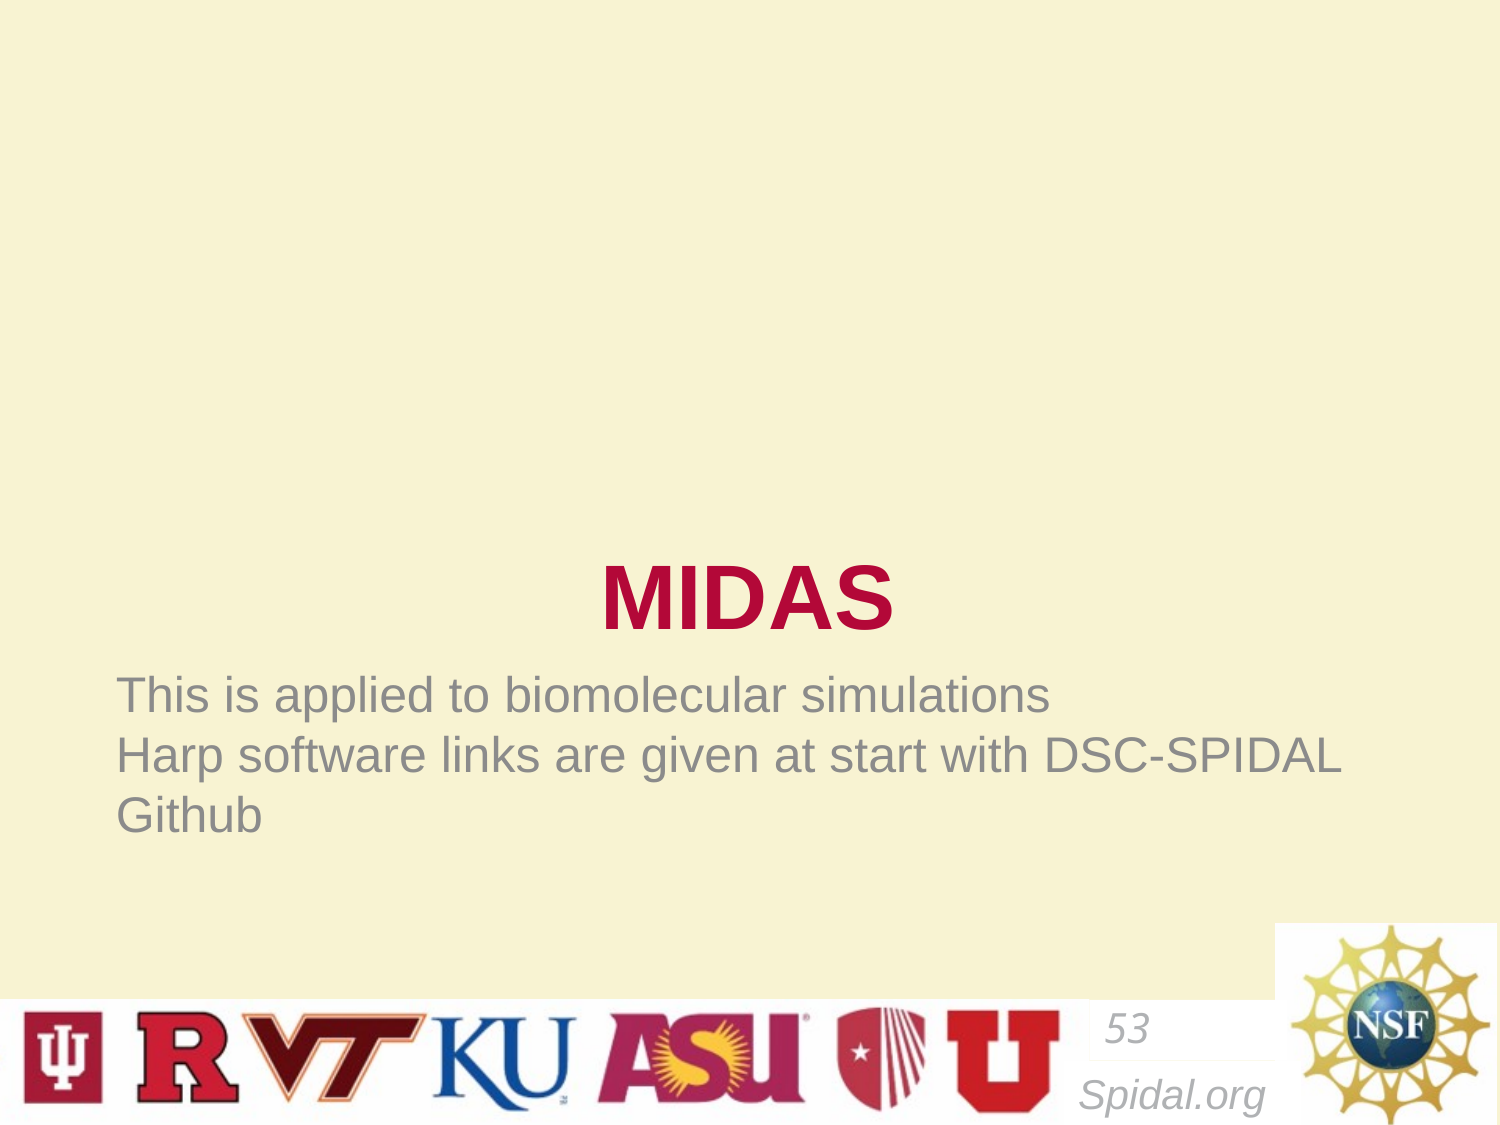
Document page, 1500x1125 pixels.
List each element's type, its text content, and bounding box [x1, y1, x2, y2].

list This is applied to biomolecular simulations Harp software links are given at start with DSC-SPIDAL Github [100, 655, 1395, 902]
title MIDAS [100, 187, 1395, 655]
picture [1275, 923, 1497, 1125]
picture [0, 999, 1089, 1125]
